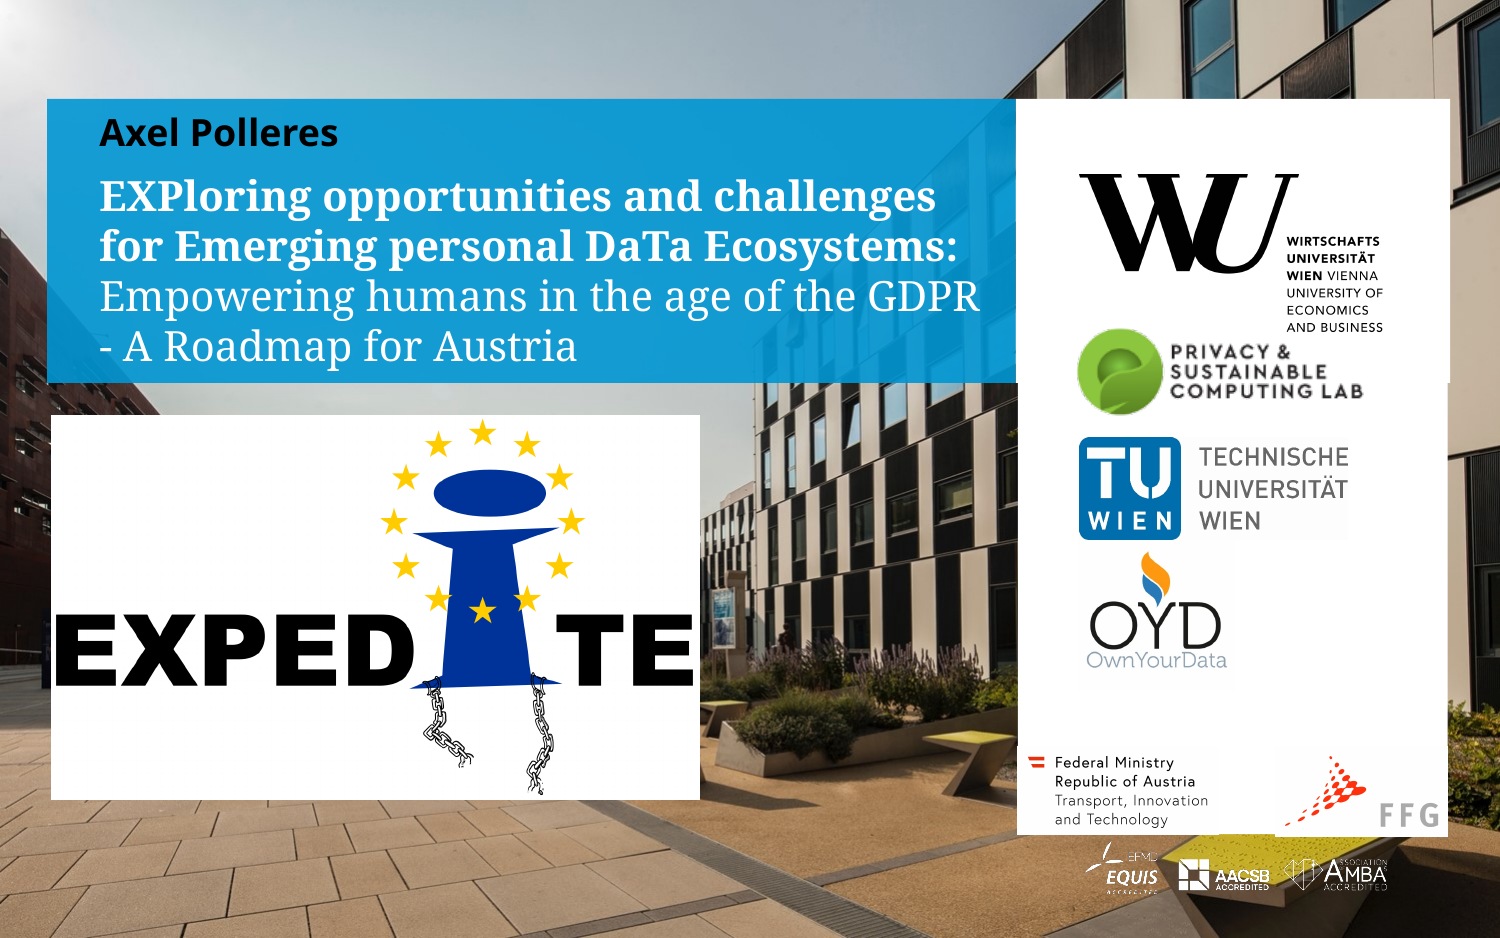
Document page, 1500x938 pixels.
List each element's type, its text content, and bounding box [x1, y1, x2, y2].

picture [0, 0, 1500, 938]
title EXPloring opportunities and challenges for Emerging personal DaTa Ecosystems: Empowering humans in the age of the GDPR - A Roadmap for Austria [98, 284, 997, 371]
text_box [1017, 369, 1448, 835]
list Axel Polleres [98, 108, 997, 160]
